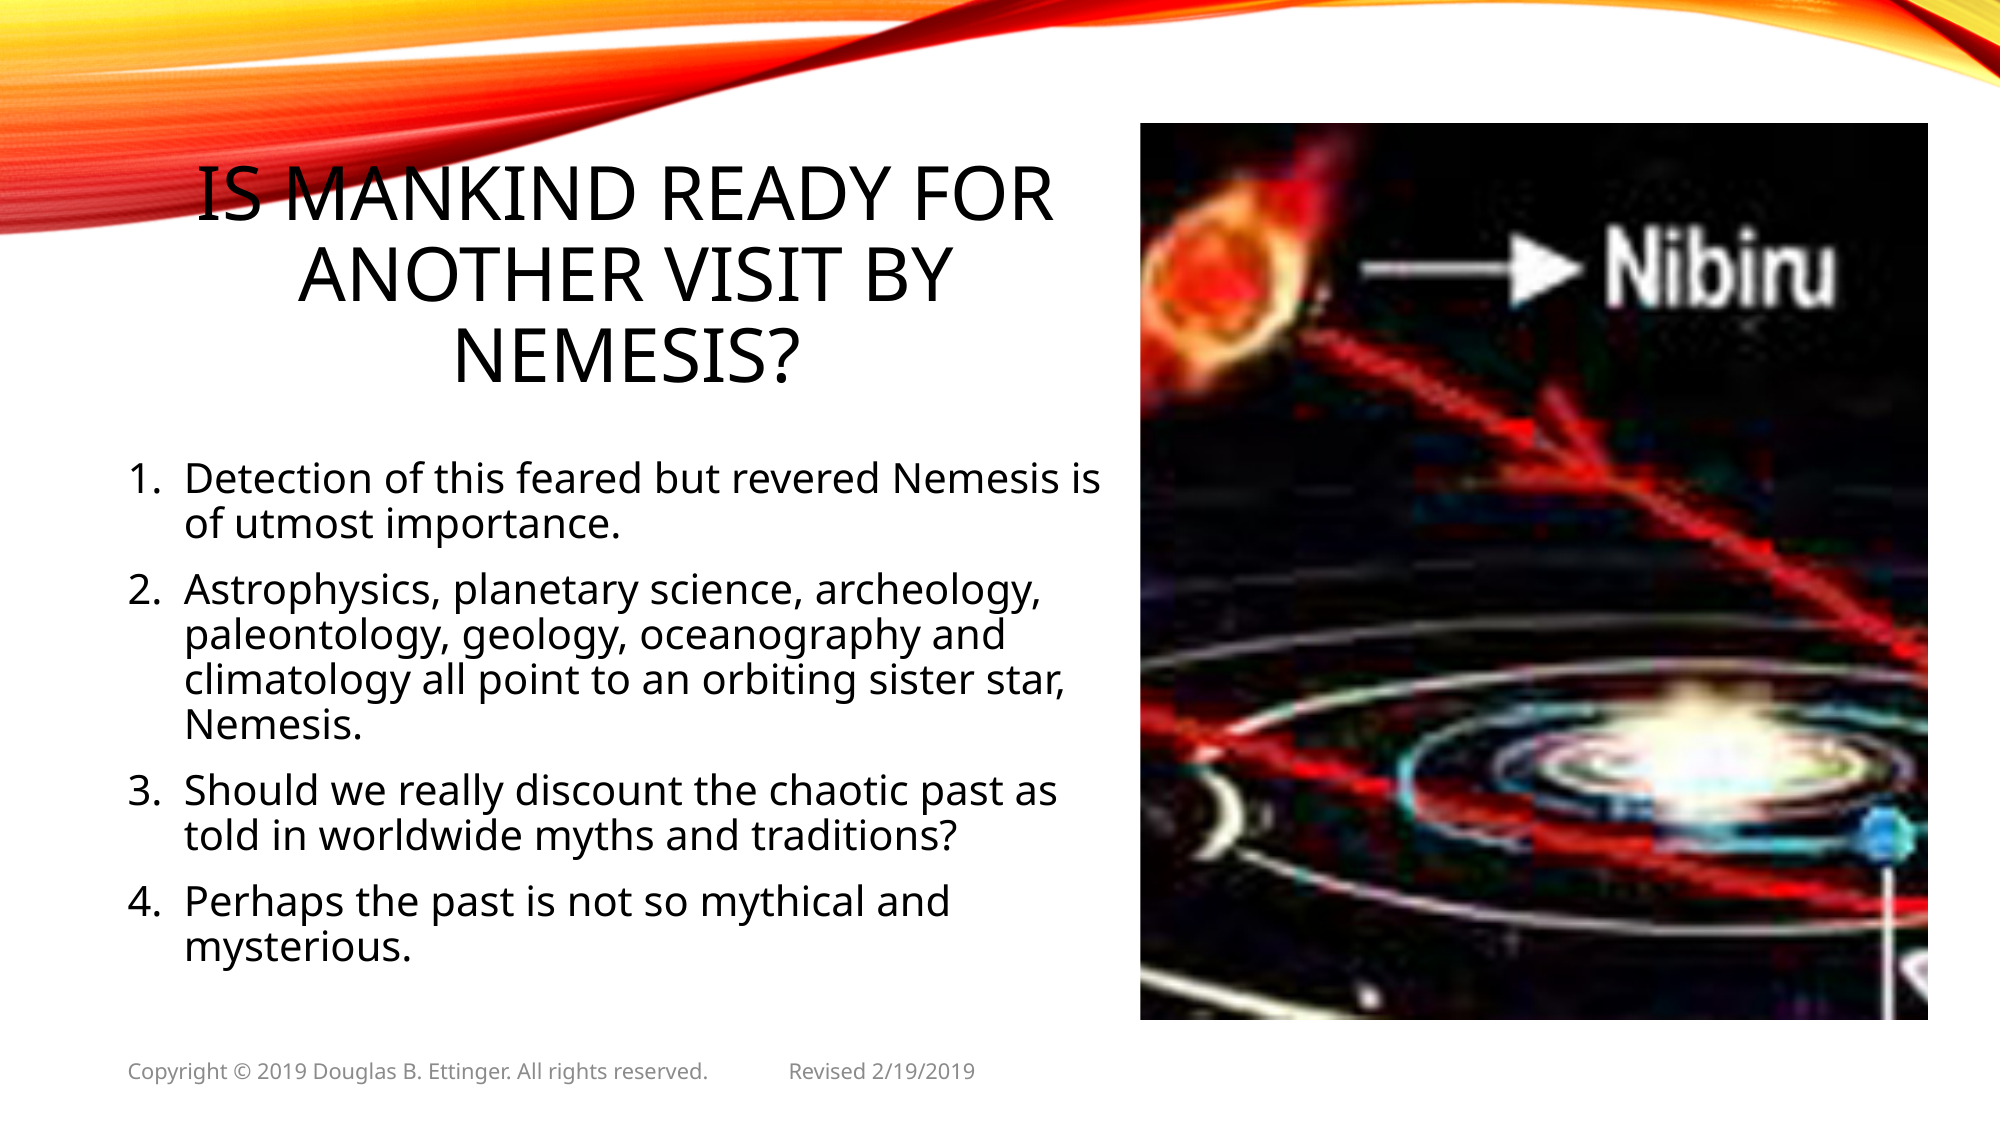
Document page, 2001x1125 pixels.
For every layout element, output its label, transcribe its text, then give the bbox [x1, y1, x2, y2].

picture [0, 0, 2000, 1021]
title Is mankind ready for another visit by Nemesis? [112, 215, 1140, 407]
list Detection of this feared but revered Nemesis is of utmost importance. Astrophysics, planetary science, archeology, paleontology, geology, oceanography and climatology all point to an orbiting sister star, Nemesis. Should we really discount the chaotic past as told in worldwide myths and traditions? Perhaps the past is not so mythical and mysterious. [112, 450, 1159, 1042]
footer Copyright © 2019 Douglas B. Ettinger. All rights reserved. Revised 2/19/2019 [112, 1042, 1388, 1103]
